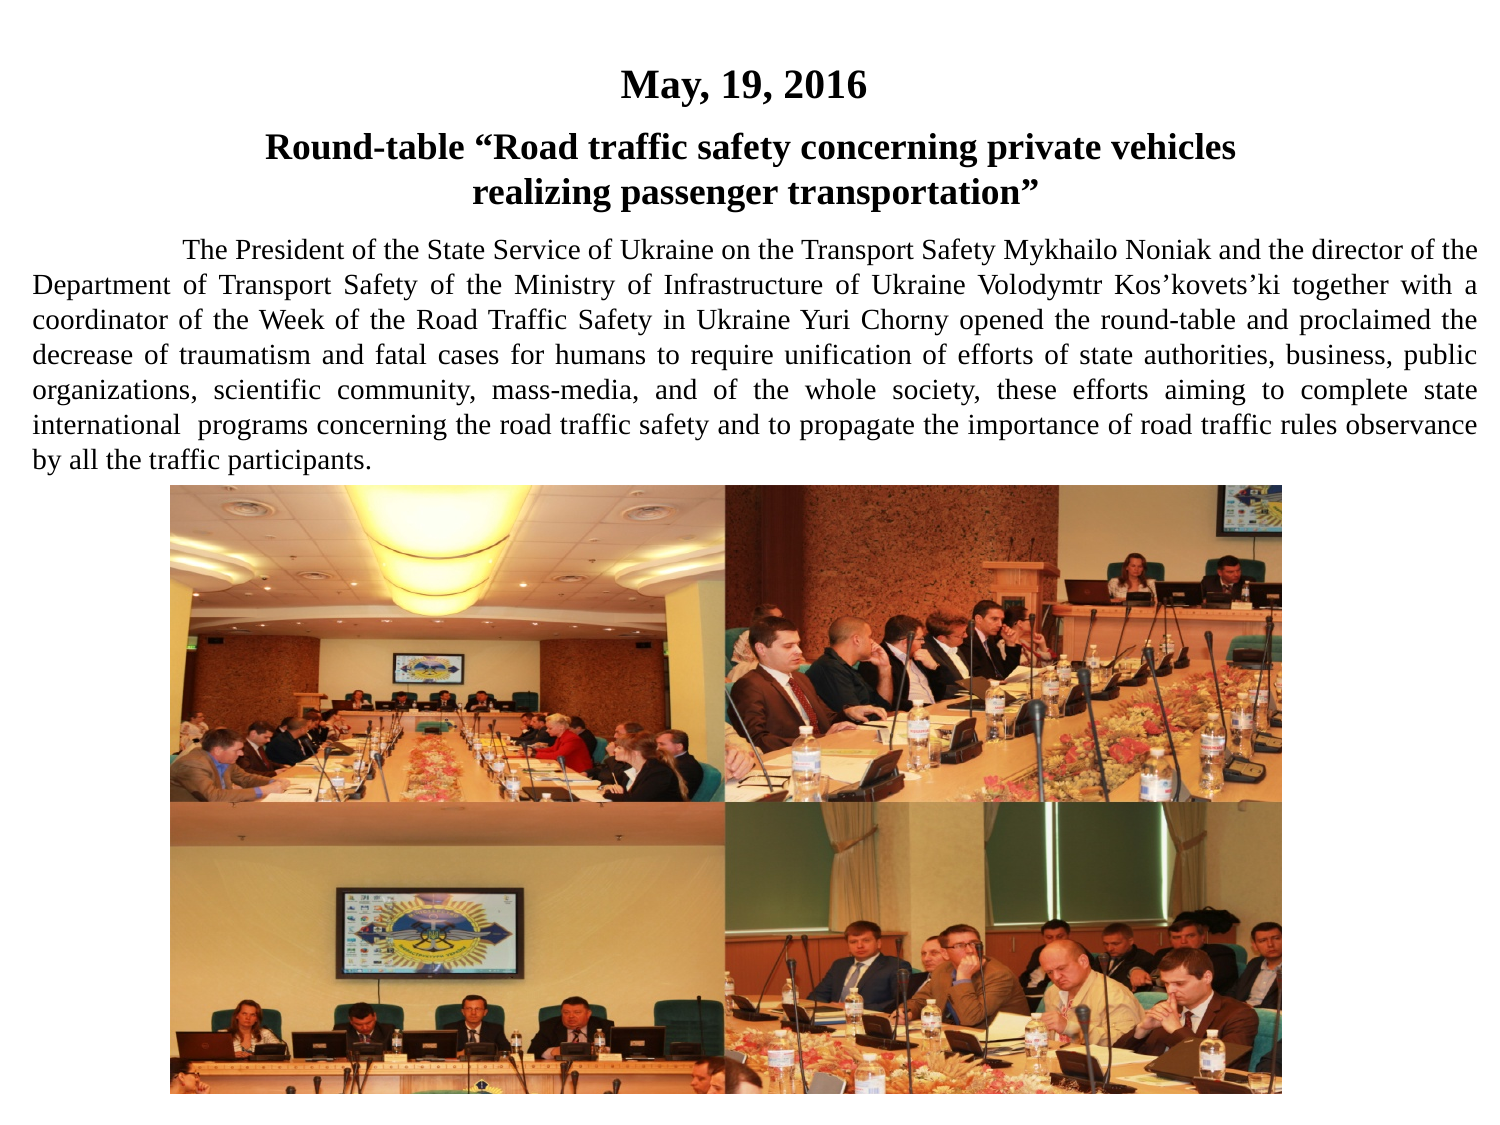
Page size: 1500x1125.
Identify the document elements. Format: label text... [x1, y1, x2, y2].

text_box The President of the State Service of Ukraine on the Transport Safety Mykhailo Noniak and the director of the Department of Transport Safety of the Ministry of Infrastructure of Ukraine Volodymtr Kos’kovets’ki together with a coordinator of the Week of the Road Traffic Safety in Ukraine Yuri Chorny opened the round-table and proclaimed the decrease of traumatism and fatal cases for humans to require unification of efforts of state authorities, business, public organizations, scientific community, mass-media, and of the whole society, these efforts aiming to complete state international programs concerning the road traffic safety and to propagate the importance of road traffic rules observance by all the traffic participants. [17, 223, 1495, 483]
picture [170, 485, 1282, 1095]
text_box Round-table “Road traffic safety concerning private vehicles realizing passenger transportation” [64, 115, 1447, 220]
text_box May, 19, 2016 [100, 49, 1388, 115]
